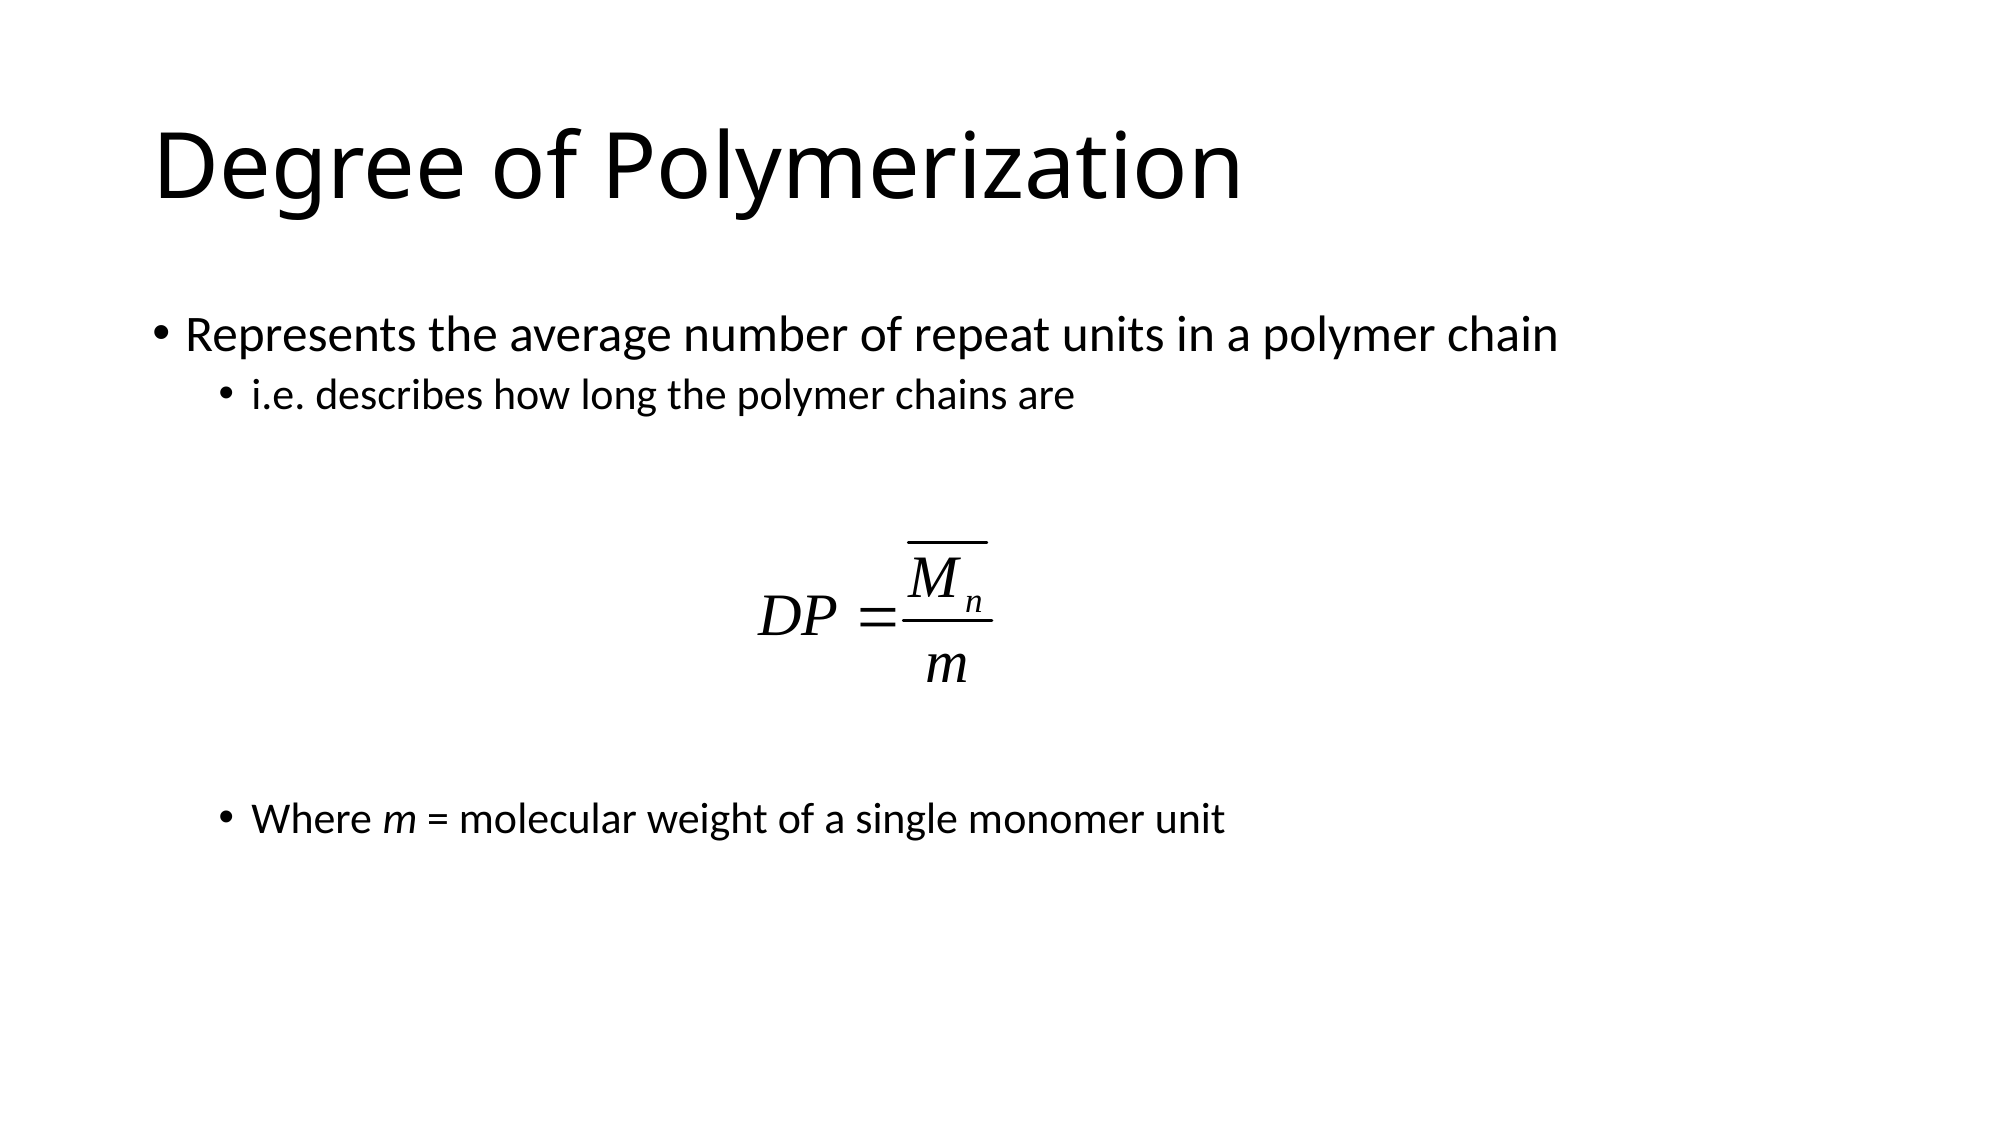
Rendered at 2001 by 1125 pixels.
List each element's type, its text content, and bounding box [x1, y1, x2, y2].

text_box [747, 530, 1004, 696]
list Represents the average number of repeat units in a polymer chain i.e. describes how long the polymer chains are Where m = molecular weight of a single monomer unit [137, 299, 1863, 851]
title Degree of Polymerization [137, 59, 1863, 278]
